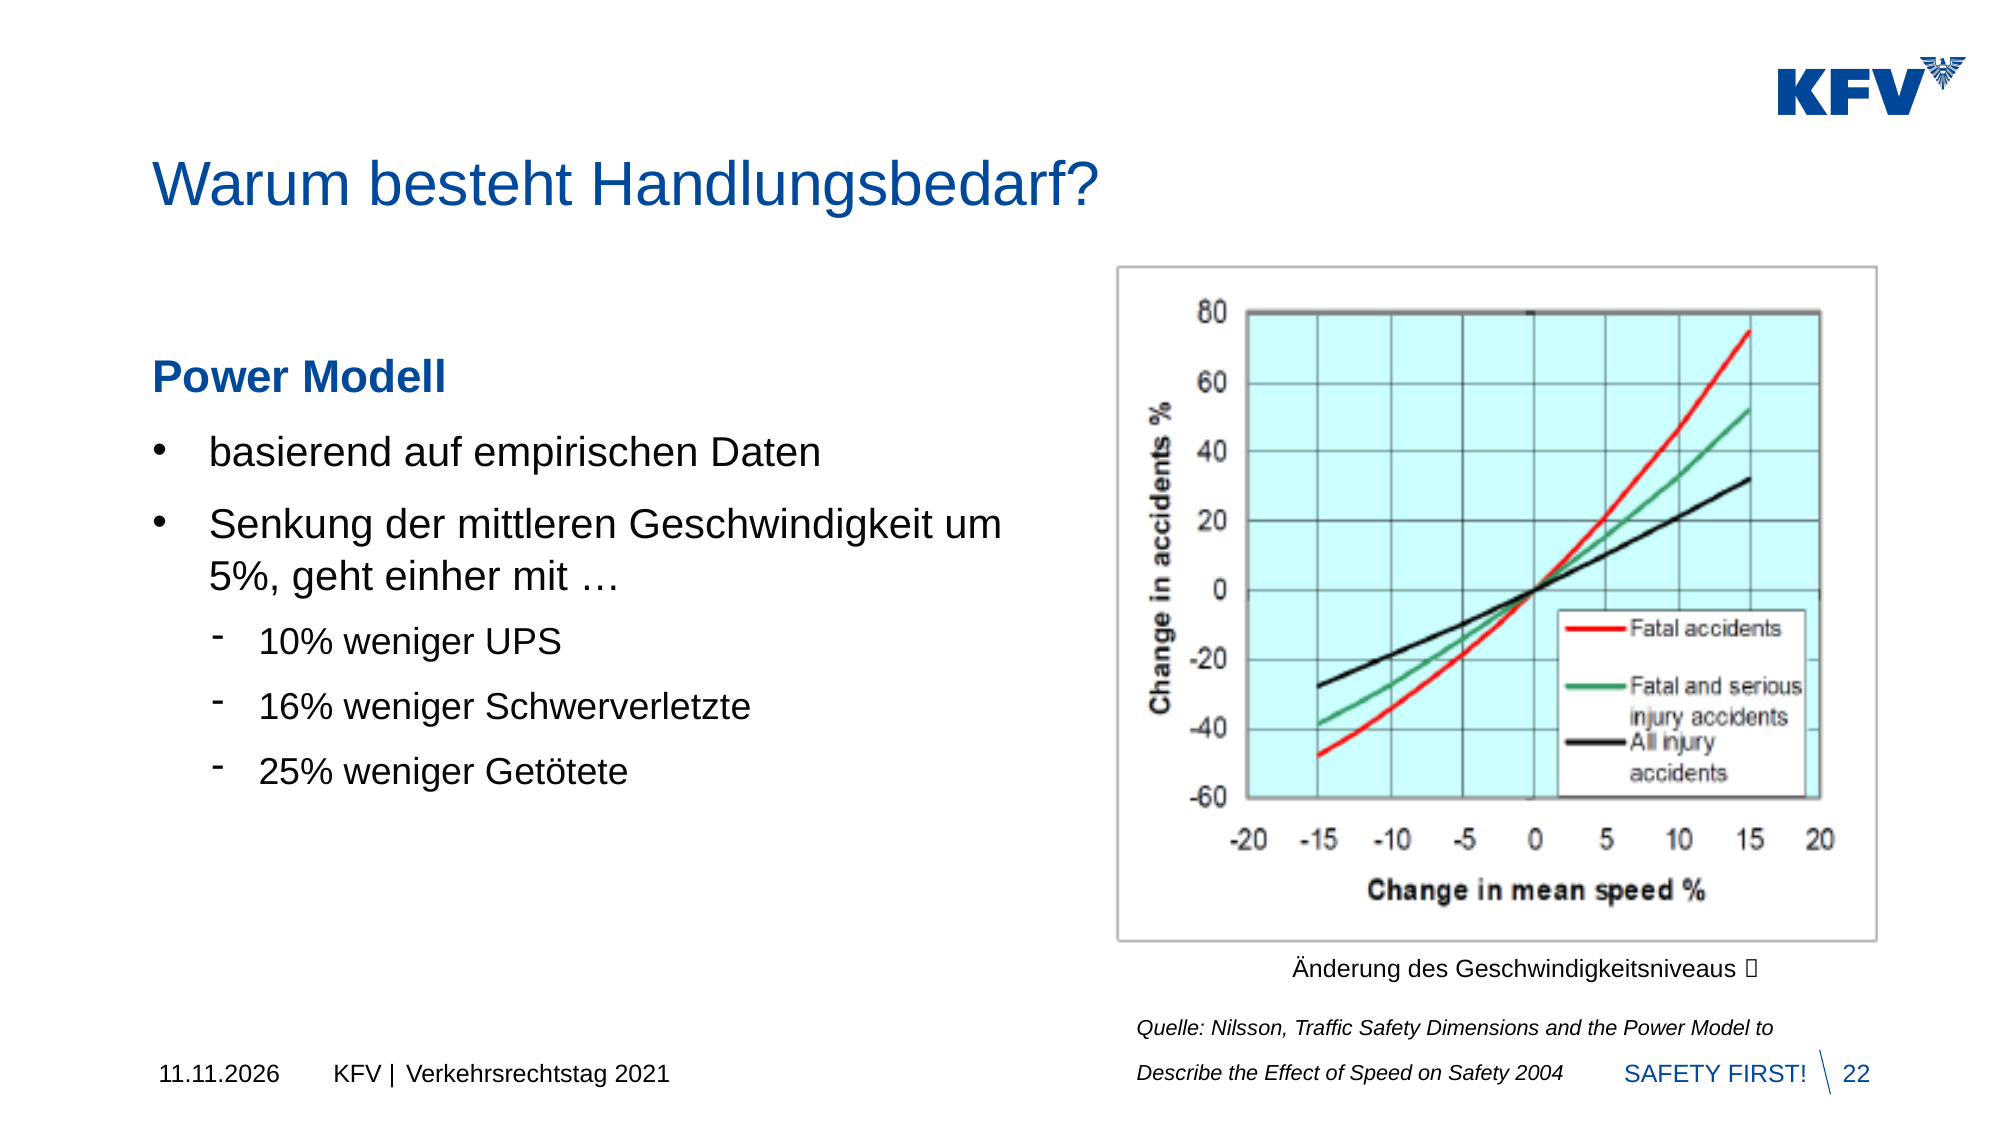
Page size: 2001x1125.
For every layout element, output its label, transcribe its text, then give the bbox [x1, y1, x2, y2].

text_box Änderung des Geschwindigkeitsniveaus  [1277, 945, 1782, 990]
footer Verkehrsrechtstag 2021 [406, 1049, 1081, 1096]
picture [1110, 259, 1878, 945]
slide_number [158, 1049, 339, 1096]
text_box Quelle: Nilsson, Traffic Safety Dimensions and the Power Model to Describe the Effect of Speed on Safety 2004 [1121, 1001, 1863, 1107]
picture [1778, 57, 1966, 115]
title Warum besteht Handlungsbedarf? [137, 135, 1863, 303]
slide_number 22 [1842, 1049, 2000, 1096]
list Power Modell basierend auf empirischen Daten Senkung der mittleren Geschwindigkeit um 5%, geht einher mit … 10% weniger UPS 16% weniger Schwerverletzte 25% weniger Getötete [137, 342, 1042, 1008]
